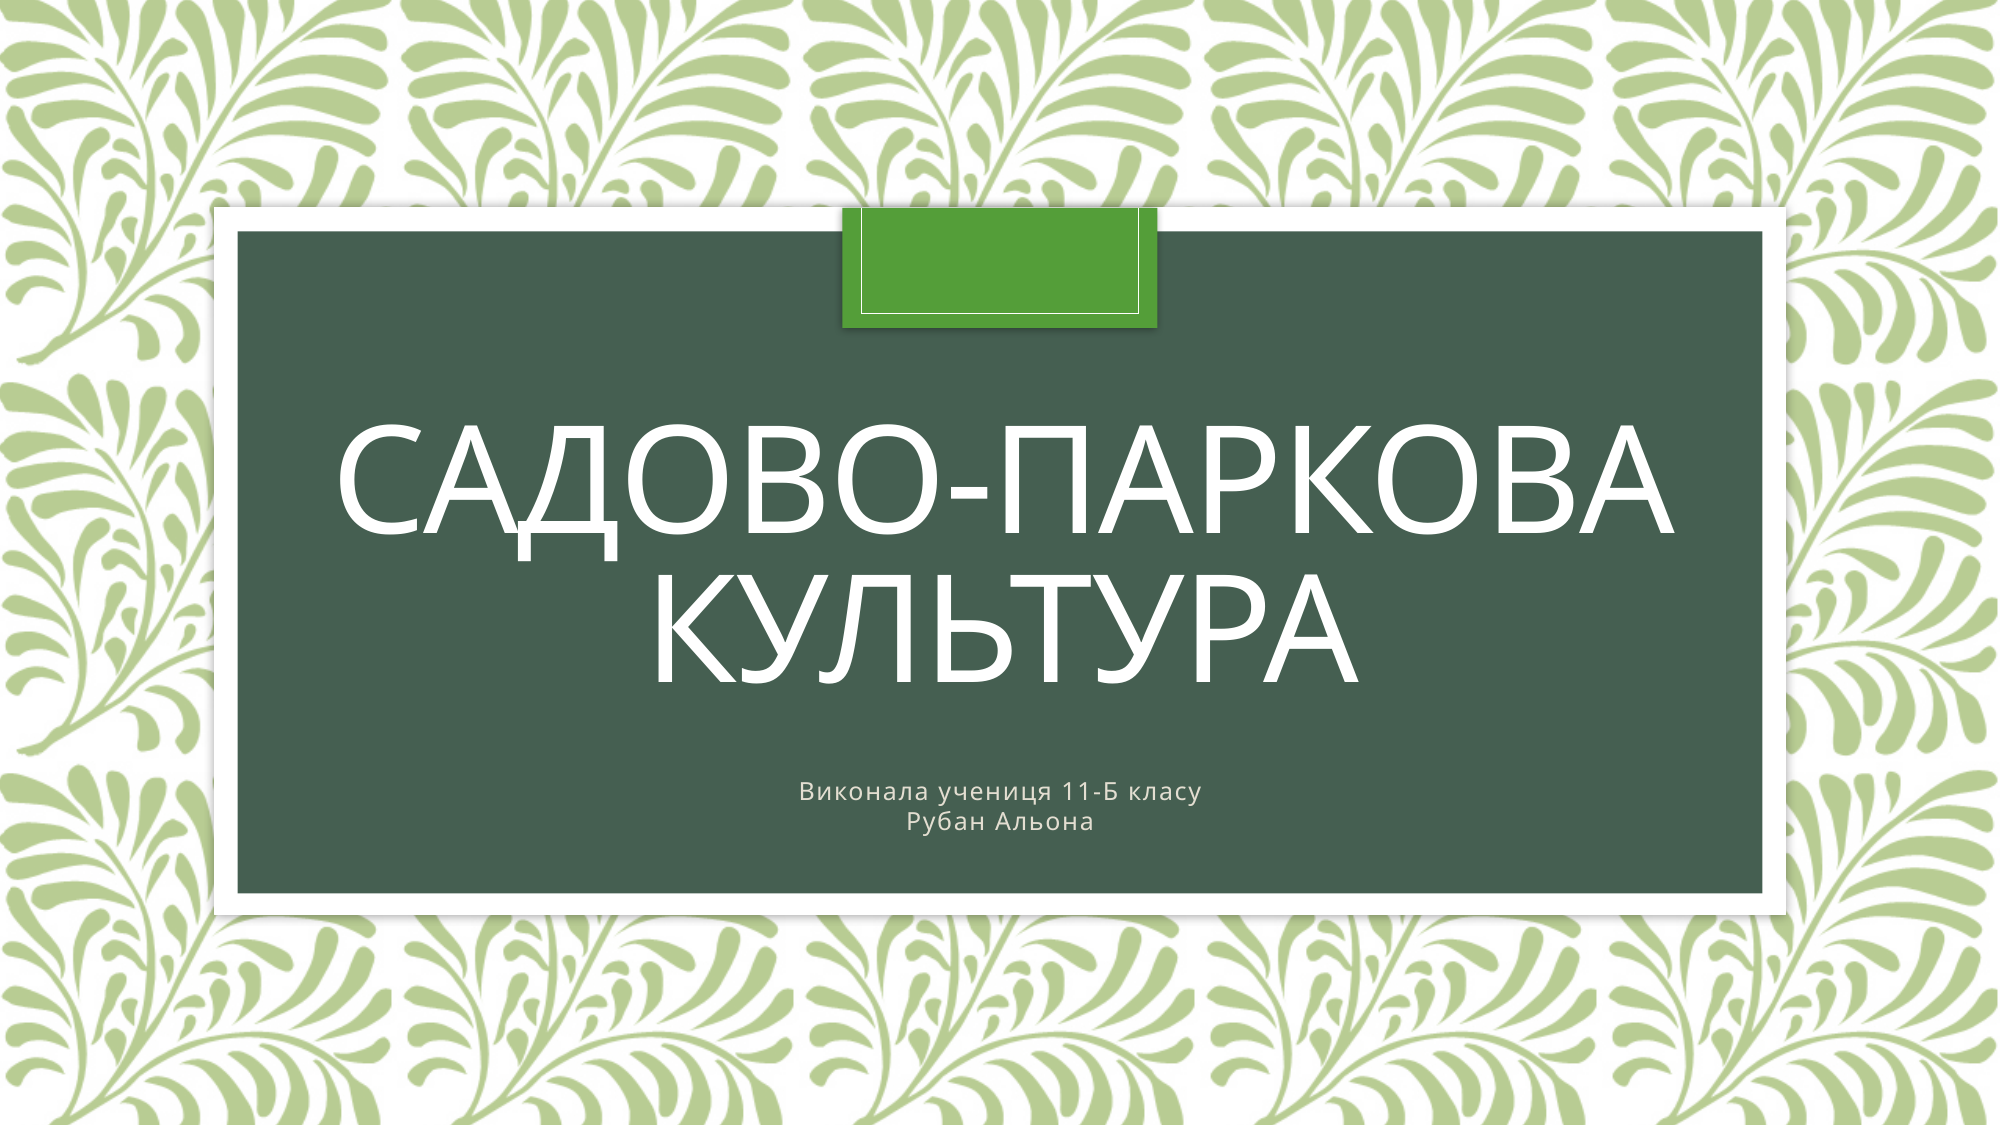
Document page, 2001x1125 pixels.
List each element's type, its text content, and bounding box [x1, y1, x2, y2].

title Садово-паркова культура [180, 416, 1825, 710]
subtitle Виконала учениця 11-Б класу Рубан Альона [256, 768, 1745, 844]
